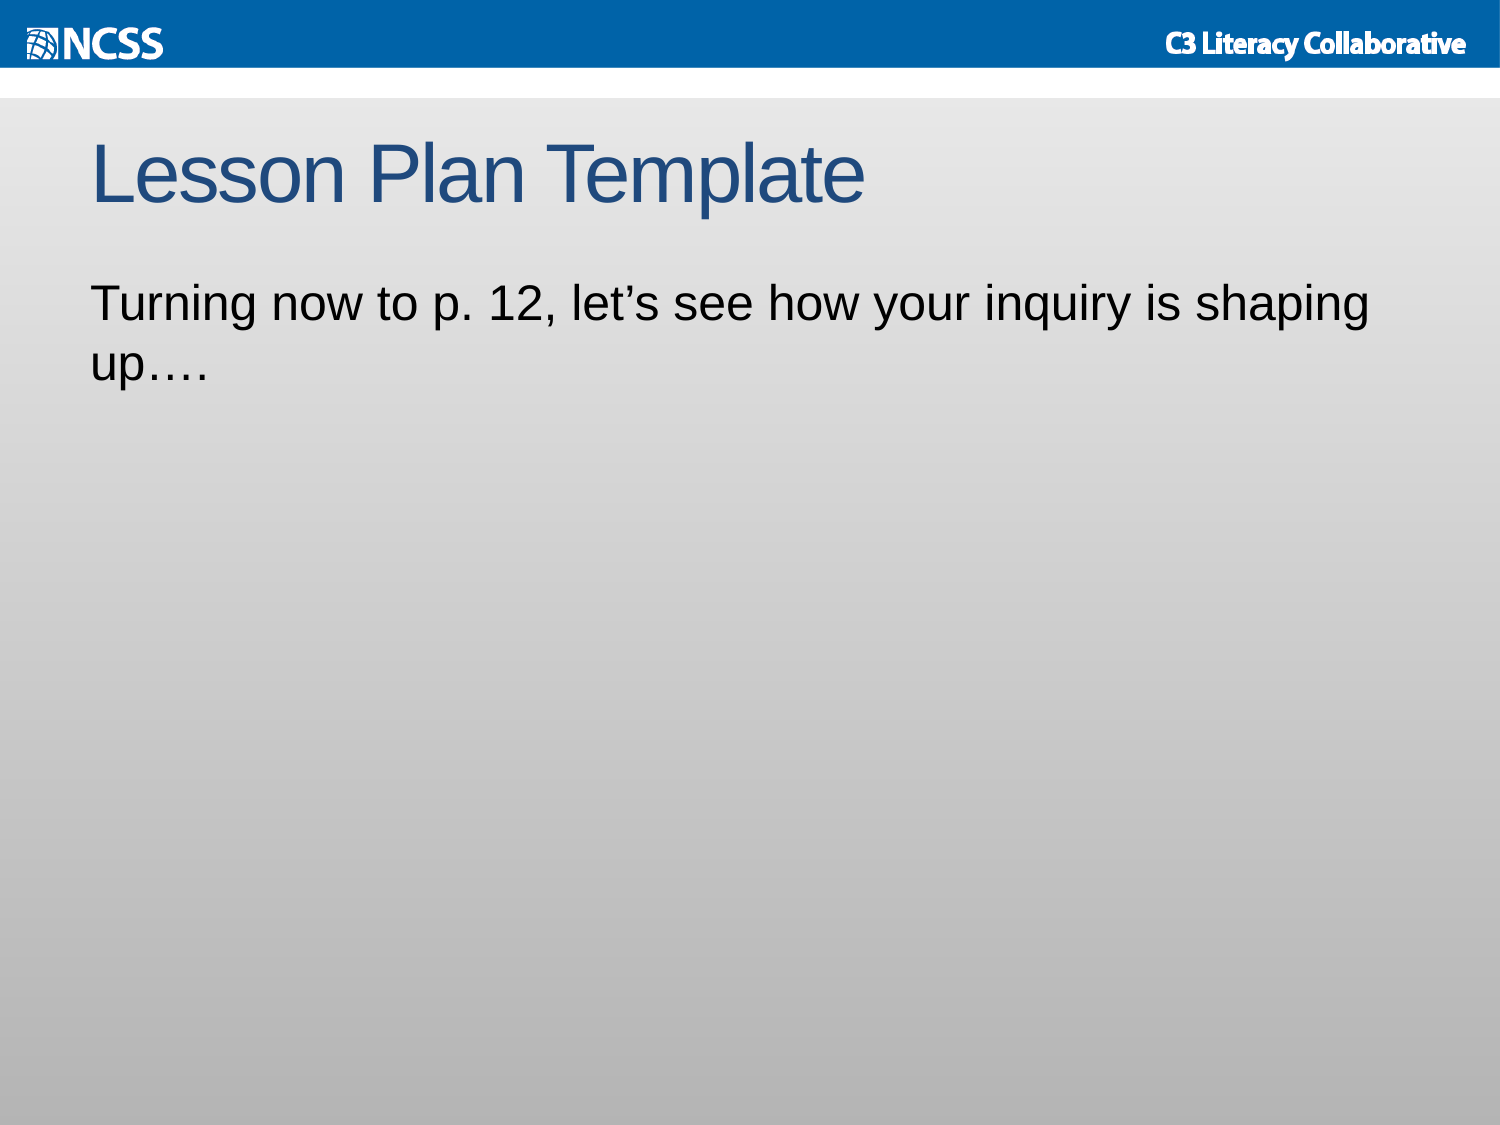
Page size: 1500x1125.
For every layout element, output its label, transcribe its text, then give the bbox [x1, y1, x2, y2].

title Lesson Plan Template [75, 106, 1425, 250]
list Turning now to p. 12, let’s see how your inquiry is shaping up…. [75, 262, 1425, 1063]
picture [0, 0, 1500, 99]
